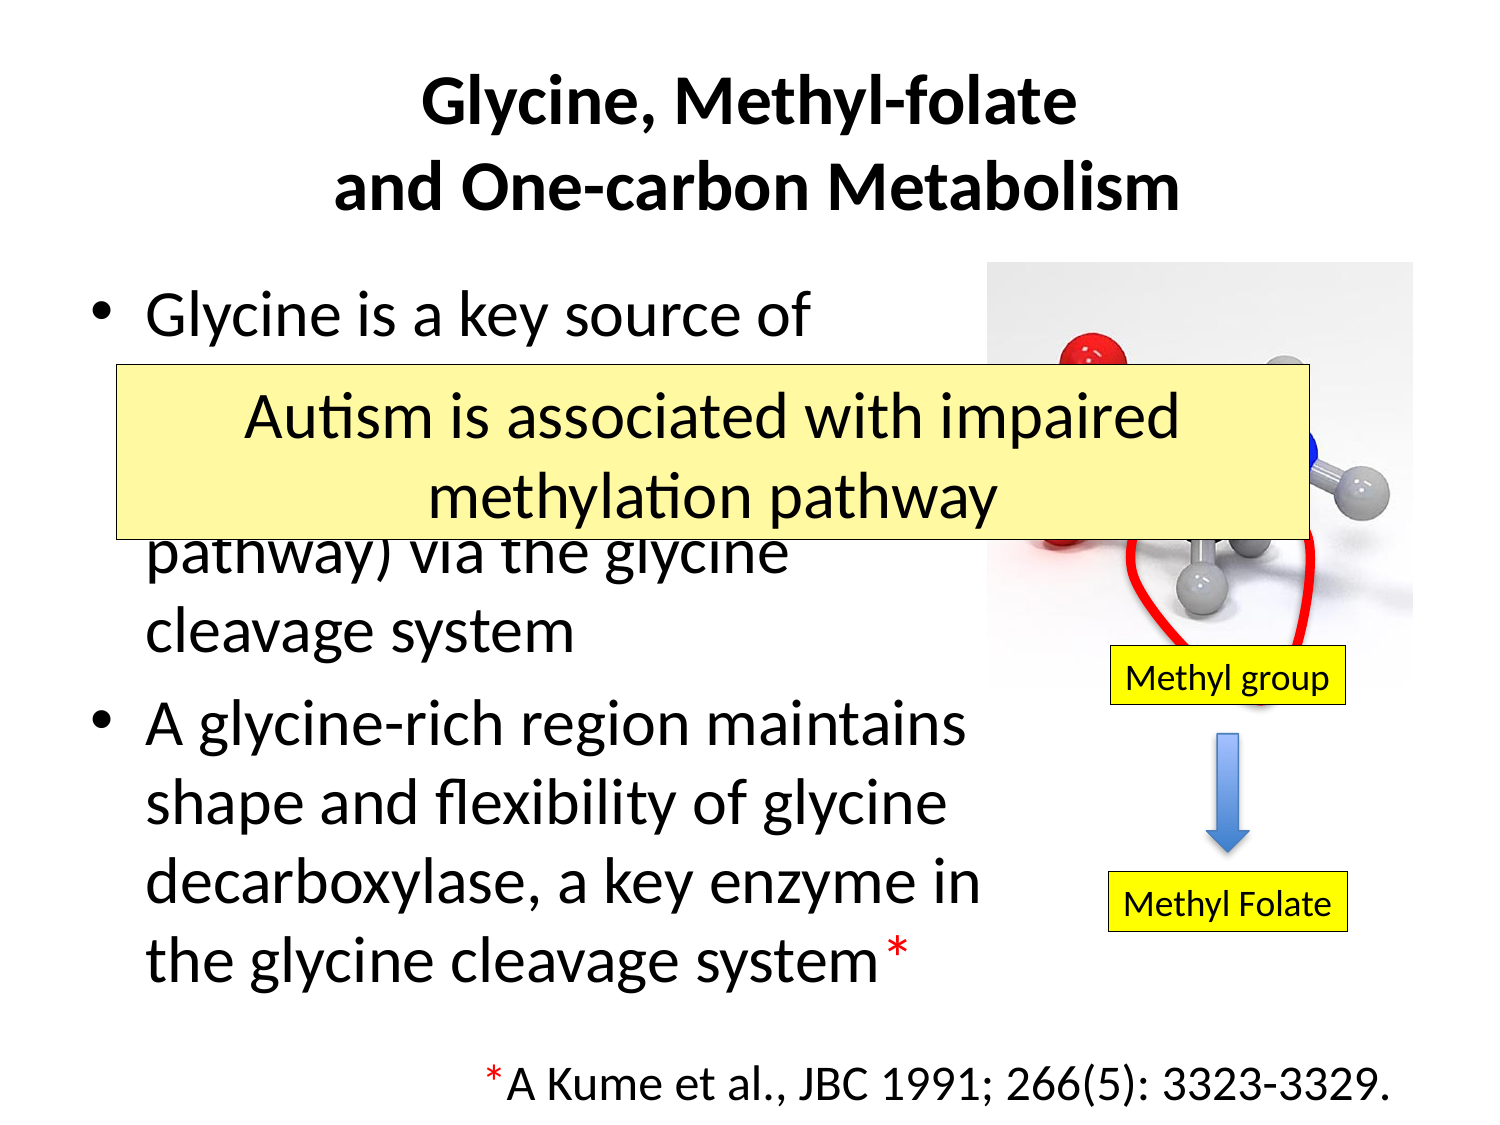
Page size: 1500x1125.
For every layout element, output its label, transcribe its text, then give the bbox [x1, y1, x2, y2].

text_box Methyl Folate [1108, 871, 1348, 932]
text_box Methyl group [1110, 697, 1346, 705]
picture [986, 262, 1413, 689]
text_box [1205, 732, 1250, 853]
title Glycine, Methyl-folate and One-carbon Metabolism [75, 45, 1425, 233]
list Glycine is a key source of methyl groups for the one-carbon cycle (methylation pathway) via the glycine cleavage system A glycine-rich region maintains shape and flexibility of glycine decarboxylase, a key enzyme in the glycine cleavage system* [75, 262, 1014, 1005]
text_box Autism is associated with impaired methylation pathway [116, 364, 981, 540]
text_box *A Kume et al., JBC 1991; 266(5): 3323-3329. [466, 1042, 1407, 1118]
